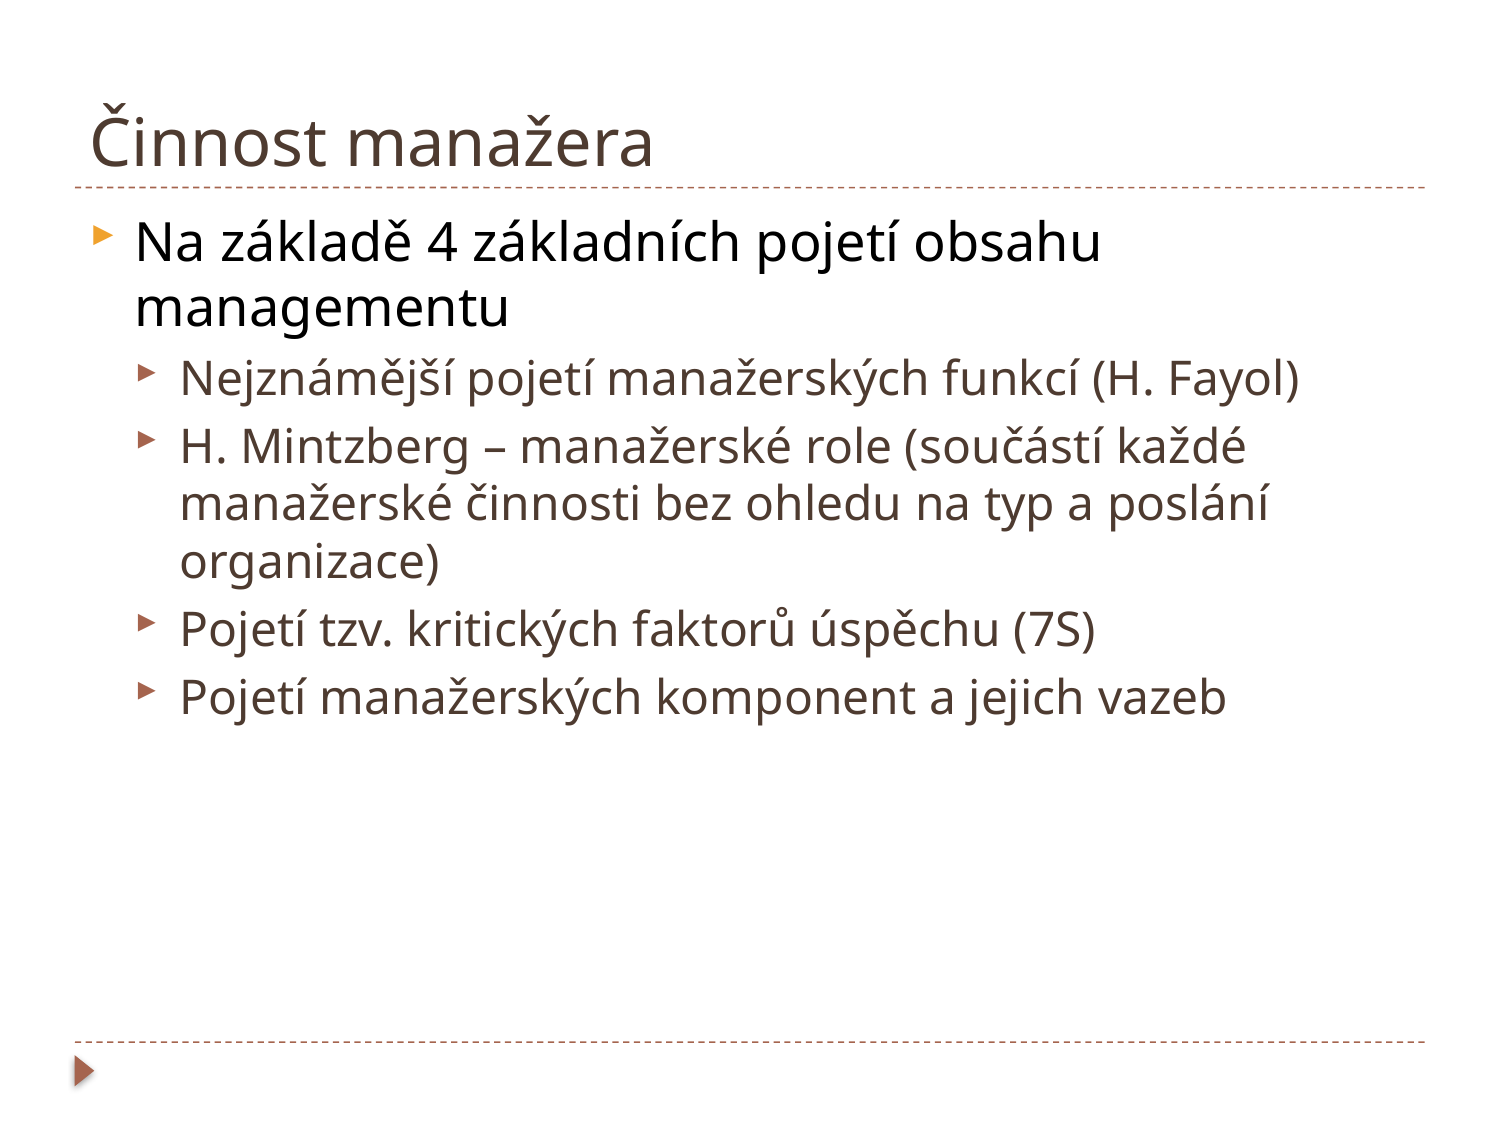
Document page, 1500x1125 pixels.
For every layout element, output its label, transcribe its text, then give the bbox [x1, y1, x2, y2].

title Činnost manažera [75, 24, 1425, 188]
list Na základě 4 základních pojetí obsahu managementu Nejznámější pojetí manažerských funkcí (H. Fayol) H. Mintzberg – manažerské role (součástí každé manažerské činnosti bez ohledu na typ a poslání organizace) Pojetí tzv. kritických faktorů úspěchu (7S) Pojetí manažerských komponent a jejich vazeb [75, 200, 1425, 1010]
